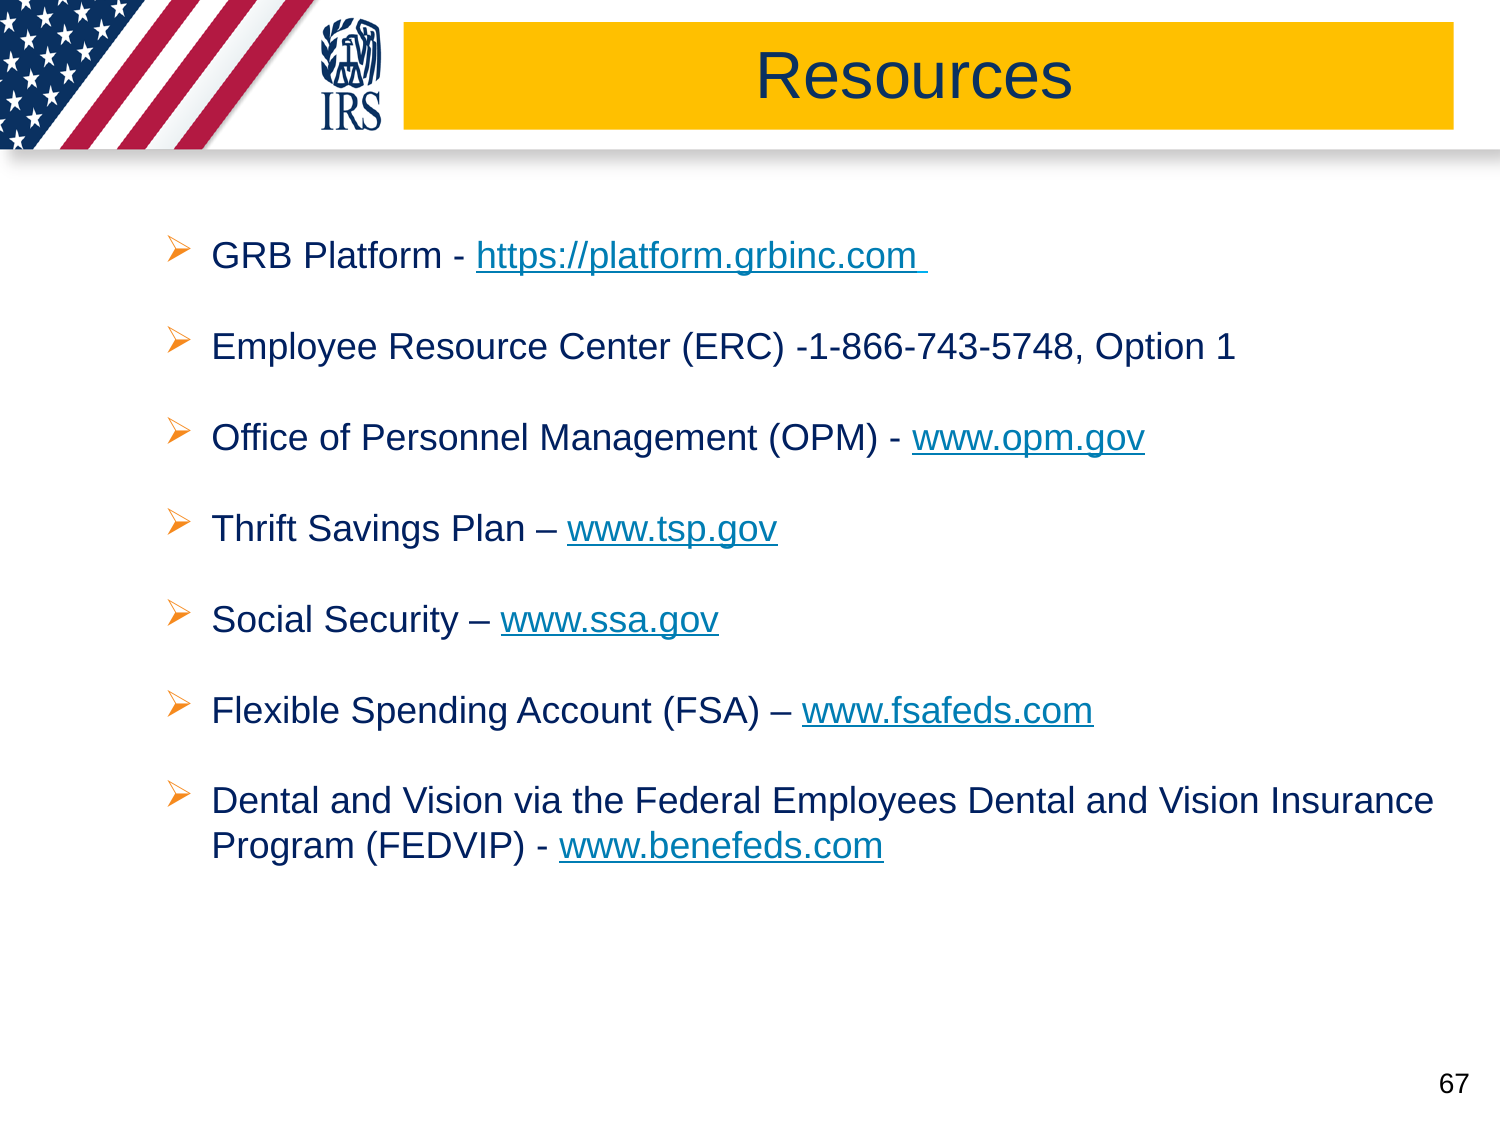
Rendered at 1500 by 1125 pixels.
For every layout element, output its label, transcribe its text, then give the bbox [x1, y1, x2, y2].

title Resources 2 [403, 25, 1454, 130]
slide_number 67 [1417, 1052, 1492, 1113]
list GRB Platform - https://platform.grbinc.com Employee Resource Center (ERC) -1-866-743-5748, Option 1 Office of Personnel Management (OPM) - www.opm.gov Thrift Savings Plan – www.tsp.gov Social Security – www.ssa.gov Flexible Spending Account (FSA) – www.fsafeds.com Dental and Vision via the Federal Employees Dental and Vision Insurance Program (FEDVIP) - www.benefeds.com [149, 224, 1463, 1054]
picture [0, 0, 1500, 1125]
